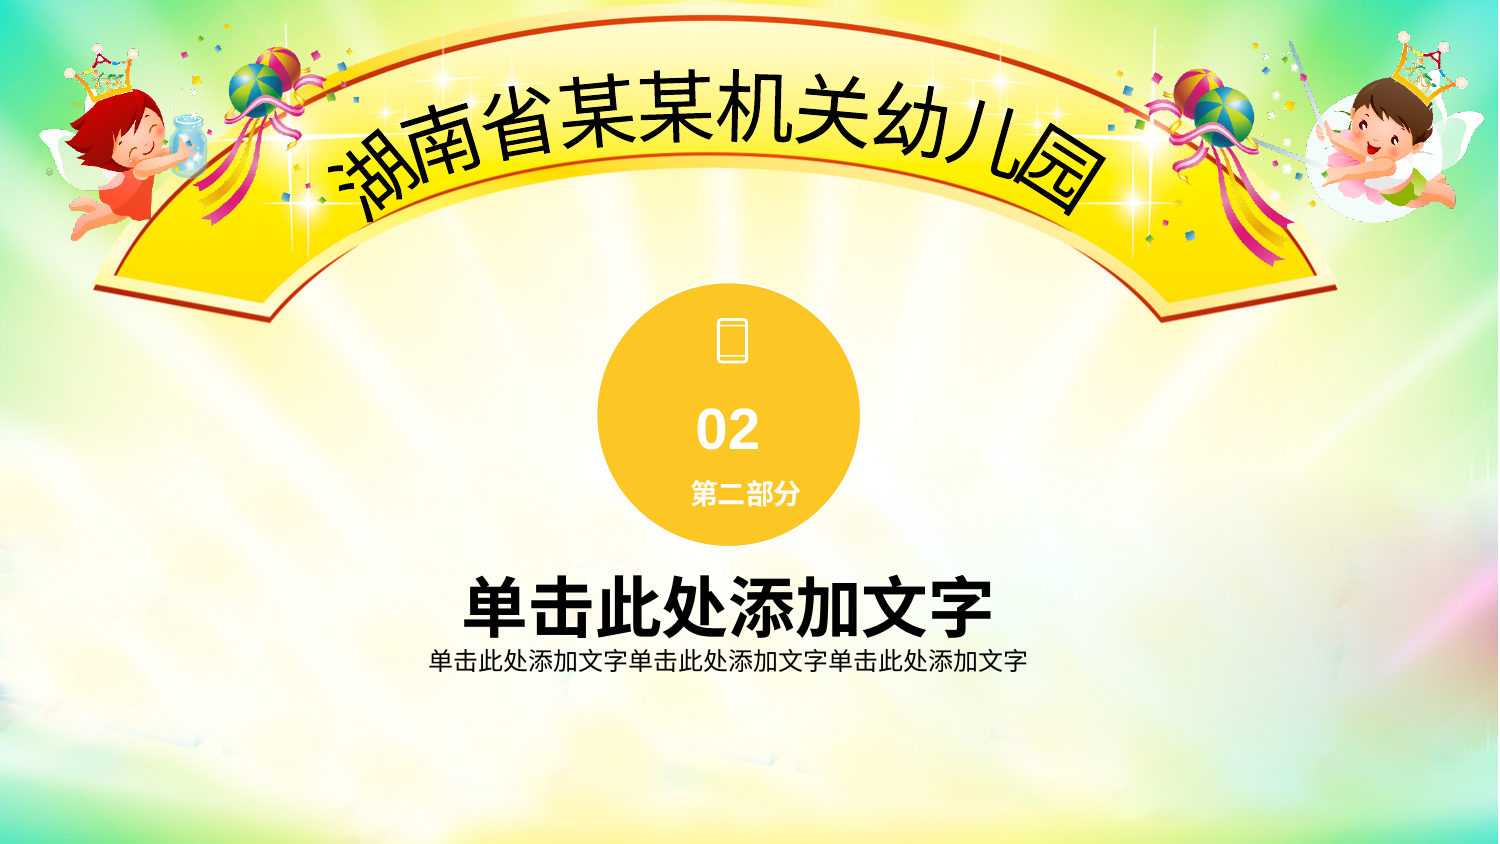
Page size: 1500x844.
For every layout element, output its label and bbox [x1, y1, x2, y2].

text_box [596, 282, 861, 547]
picture [0, 0, 1498, 844]
